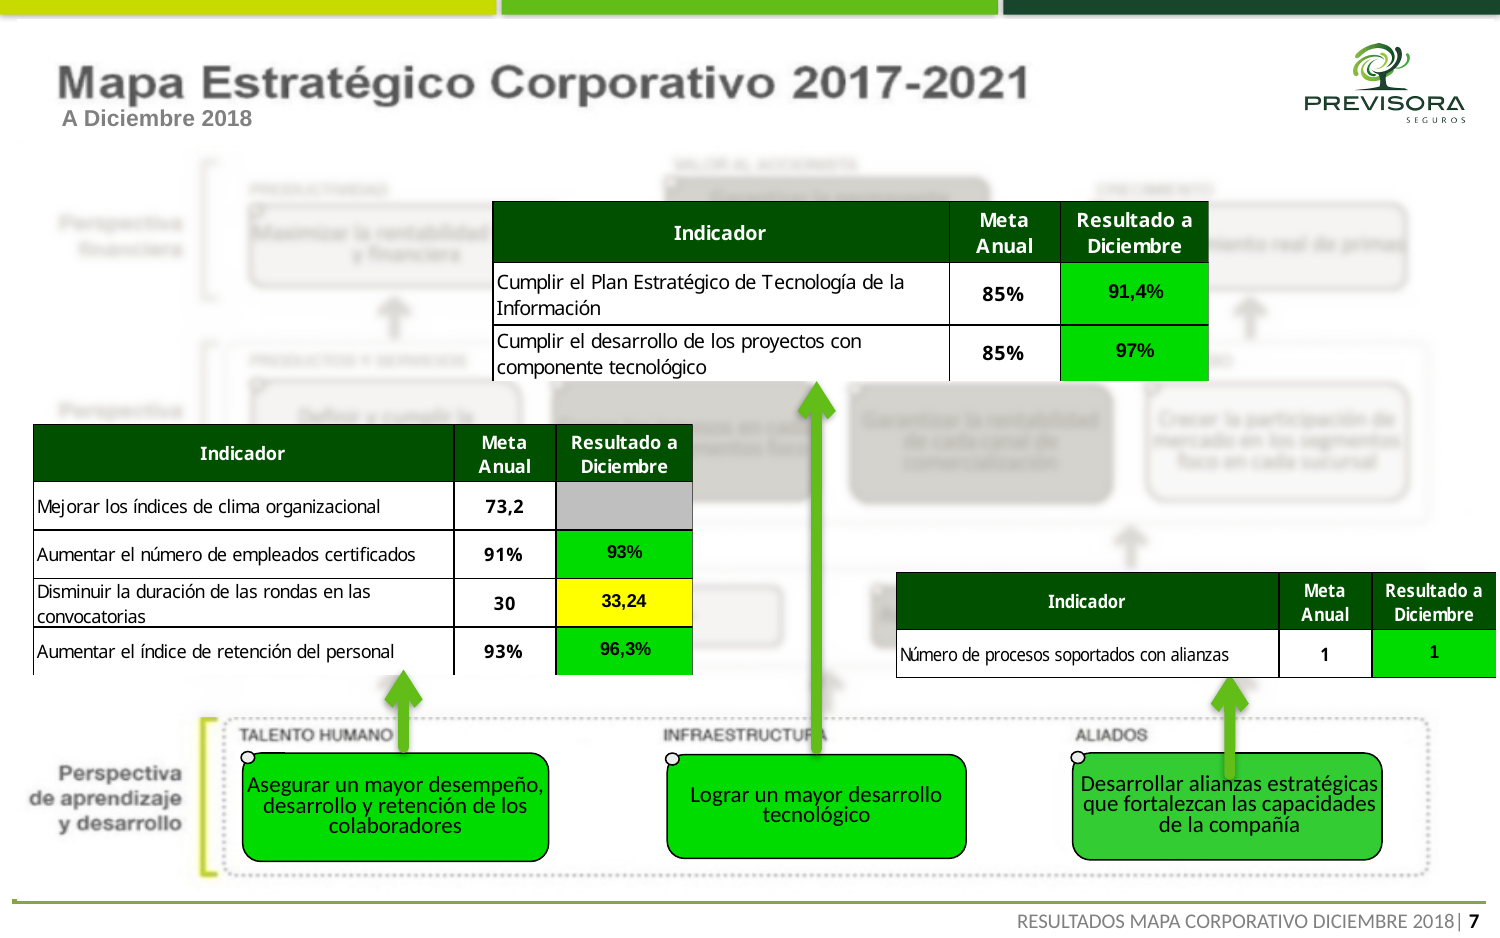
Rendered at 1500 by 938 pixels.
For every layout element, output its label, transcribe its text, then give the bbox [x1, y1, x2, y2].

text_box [17, 724, 1494, 901]
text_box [17, 19, 1494, 150]
text_box RESULTADOS MAPA CORPORATIVO DICIEMBRE 2018| 7 [584, 908, 1495, 938]
picture [17, 151, 1498, 718]
